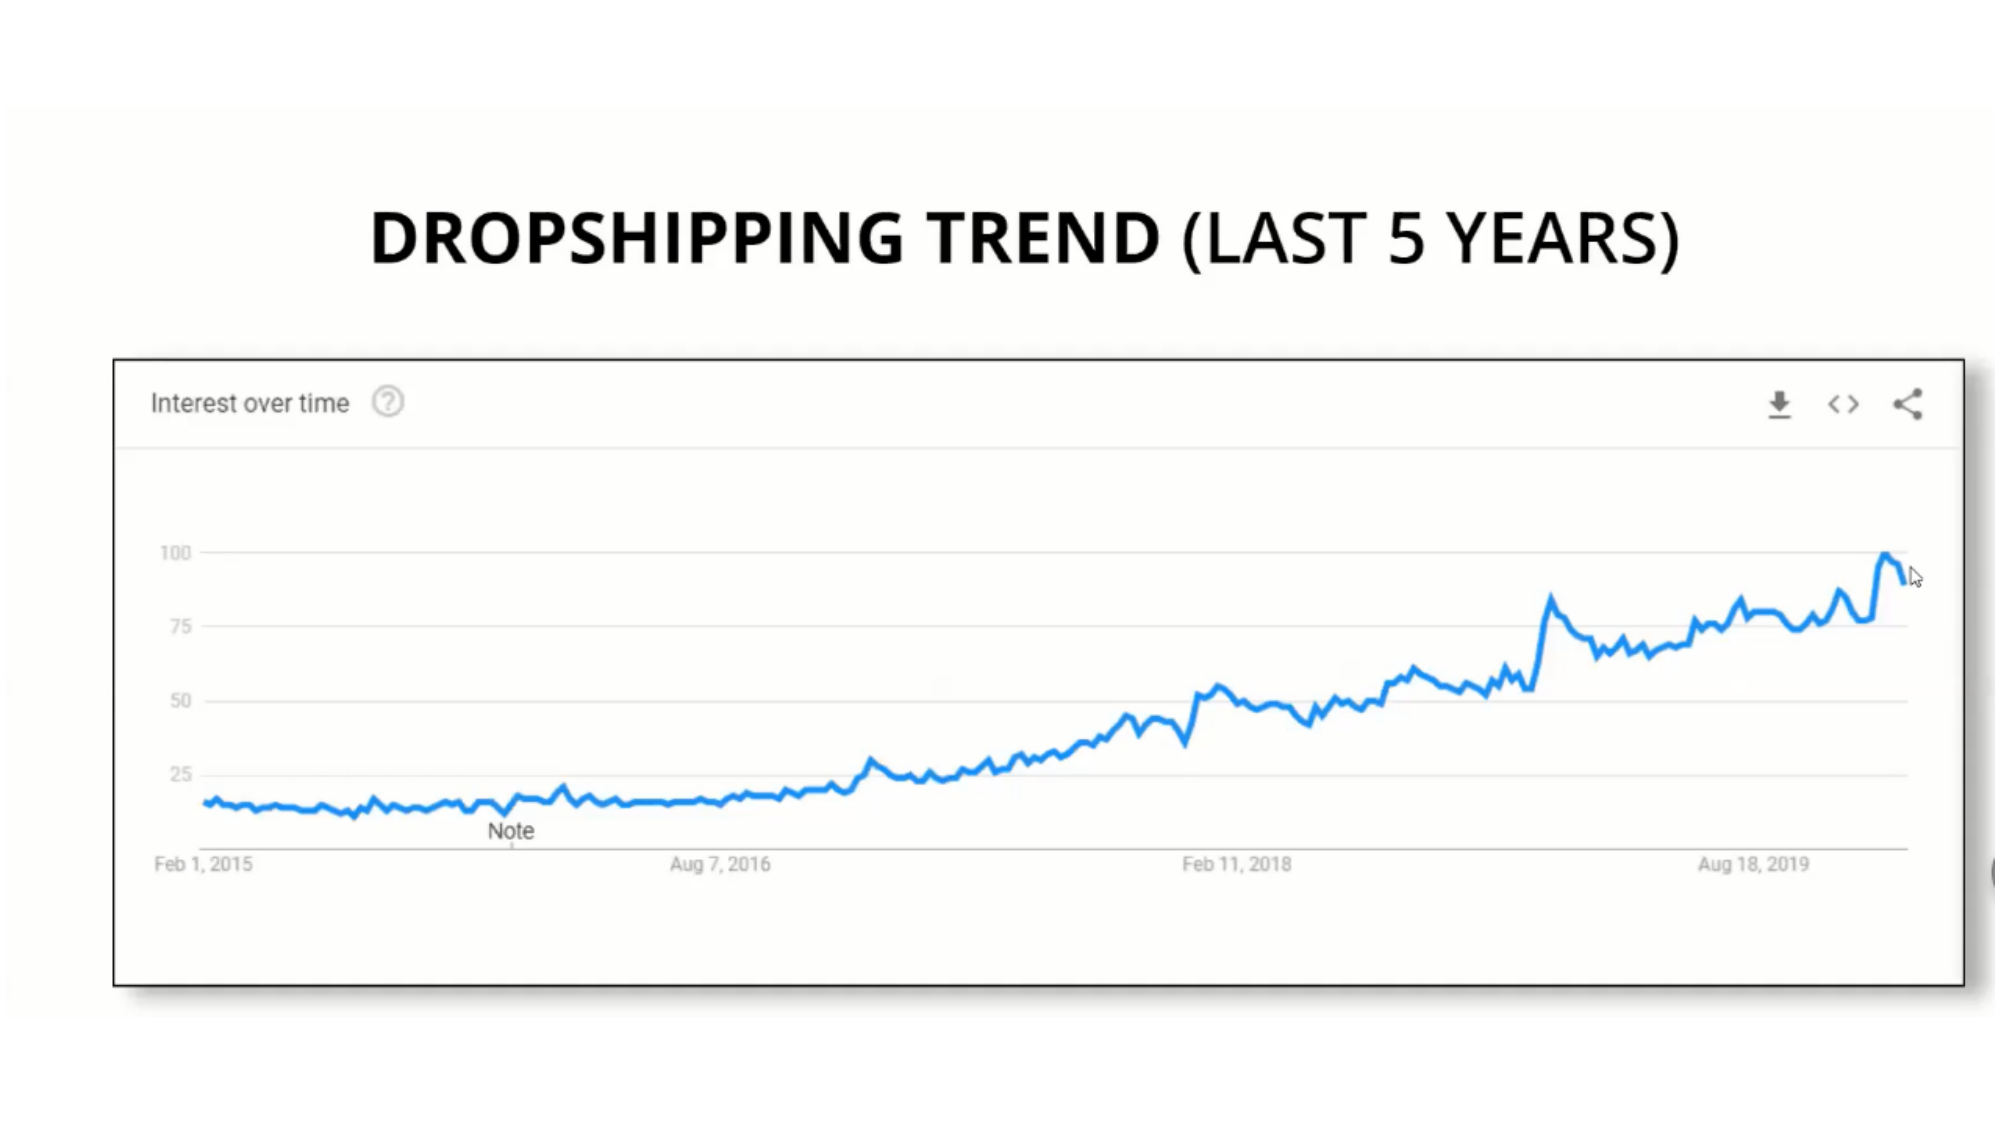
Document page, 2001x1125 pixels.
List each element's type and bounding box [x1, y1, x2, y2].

picture [5, 106, 1995, 1018]
